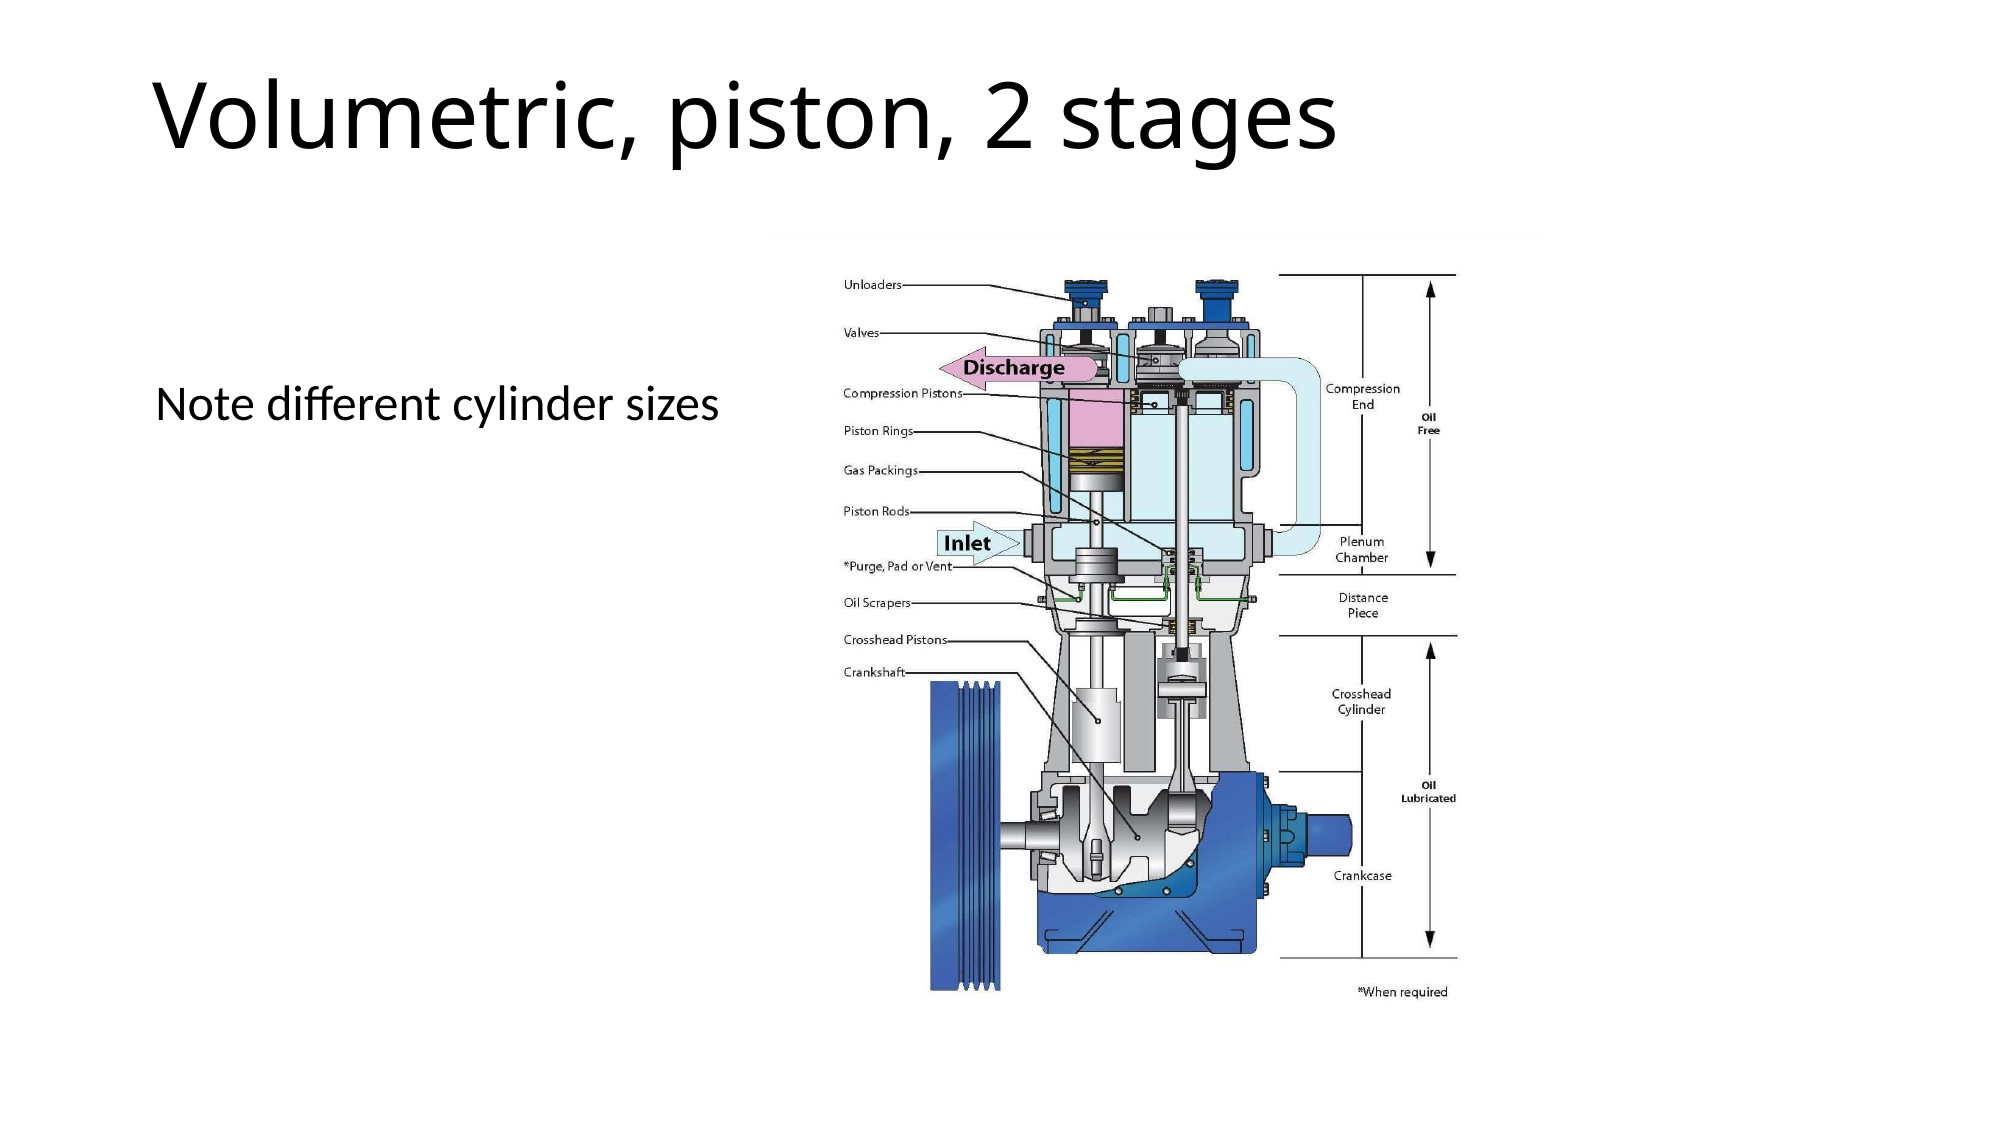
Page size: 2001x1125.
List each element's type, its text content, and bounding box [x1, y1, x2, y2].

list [768, 234, 1543, 1012]
text_box Note different cylinder sizes [140, 363, 736, 438]
title Volumetric, piston, 2 stages [137, 59, 1863, 178]
